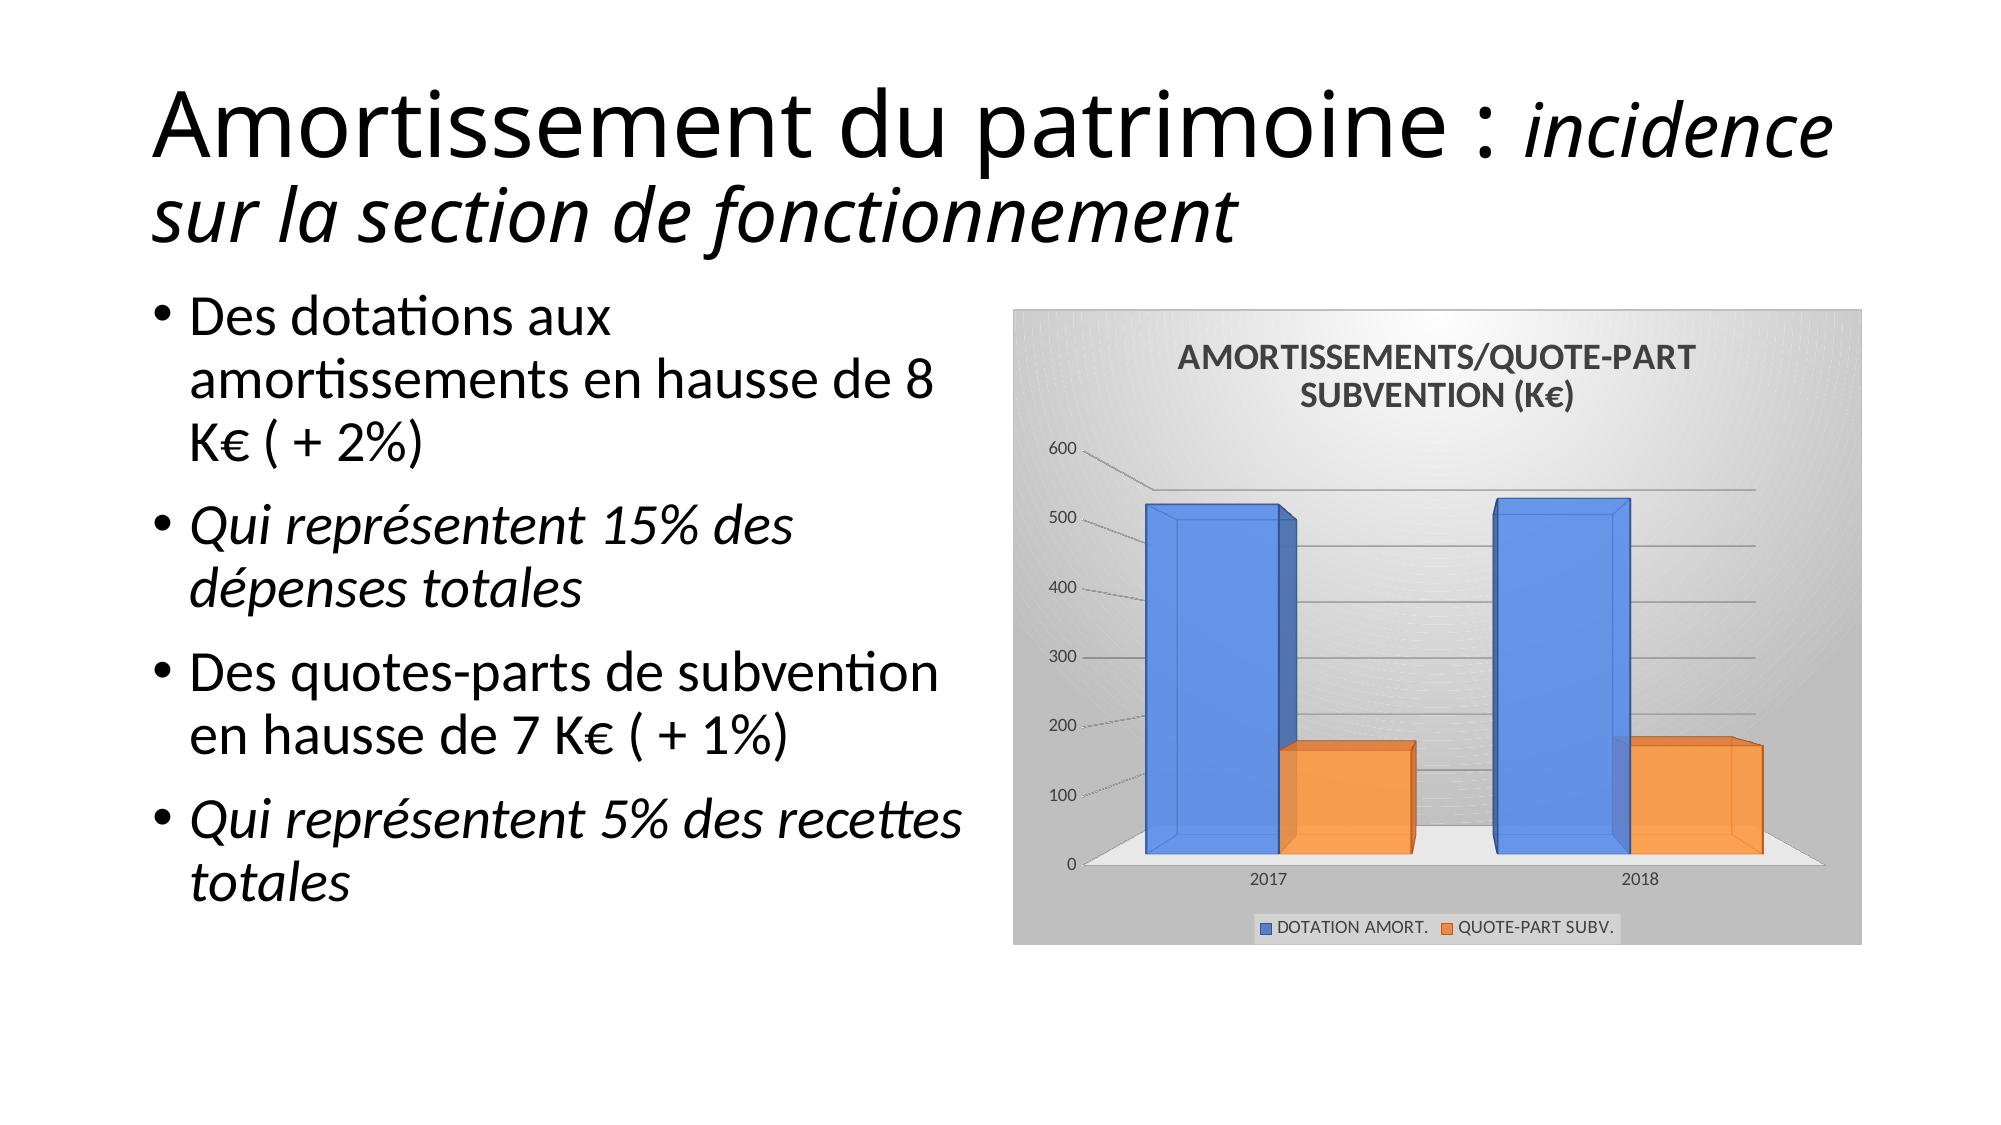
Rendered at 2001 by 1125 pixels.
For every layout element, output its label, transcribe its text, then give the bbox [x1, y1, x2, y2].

title Amortissement du patrimoine : incidence sur la section de fonctionnement [137, 59, 1863, 278]
chart [1012, 309, 1863, 946]
list Des dotations aux amortissements en hausse de 8 K€ ( + 2%) Qui représentent 15% des dépenses totales Des quotes-parts de subvention en hausse de 7 K€ ( + 1%) Qui représentent 5% des recettes totales [137, 277, 988, 1014]
